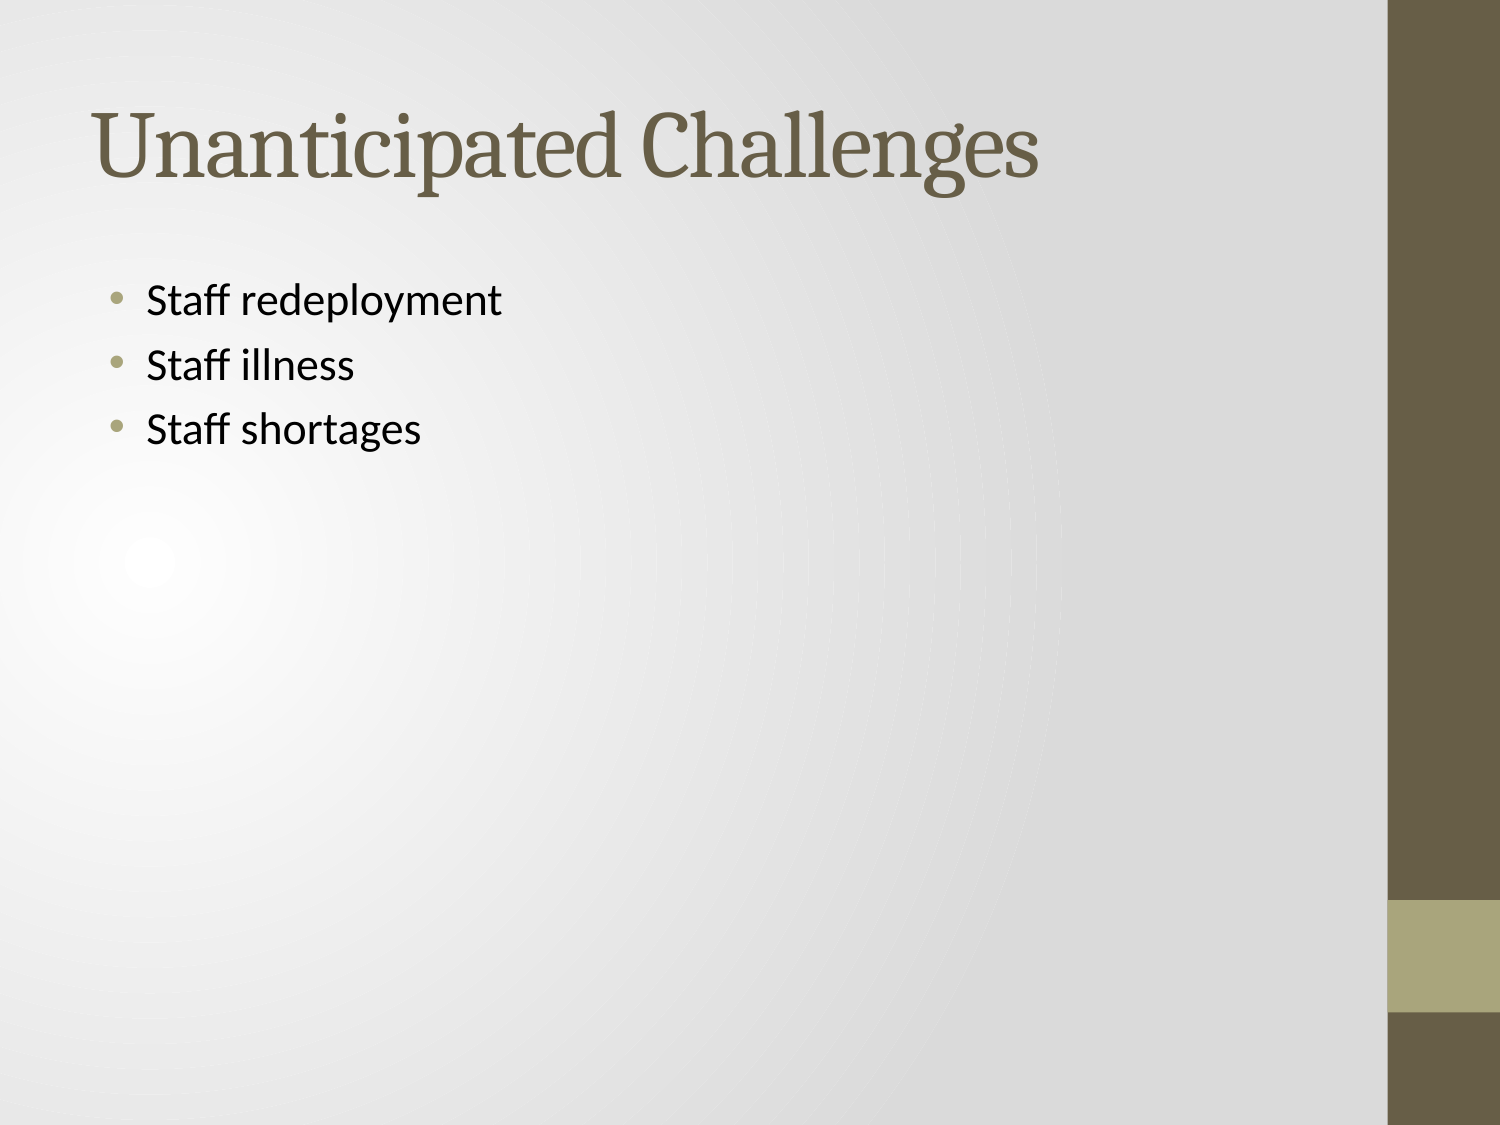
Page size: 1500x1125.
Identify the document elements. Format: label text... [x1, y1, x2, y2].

title Unanticipated Challenges [75, 45, 1325, 233]
list Staff redeployment Staff illness Staff shortages [75, 262, 1325, 1050]
